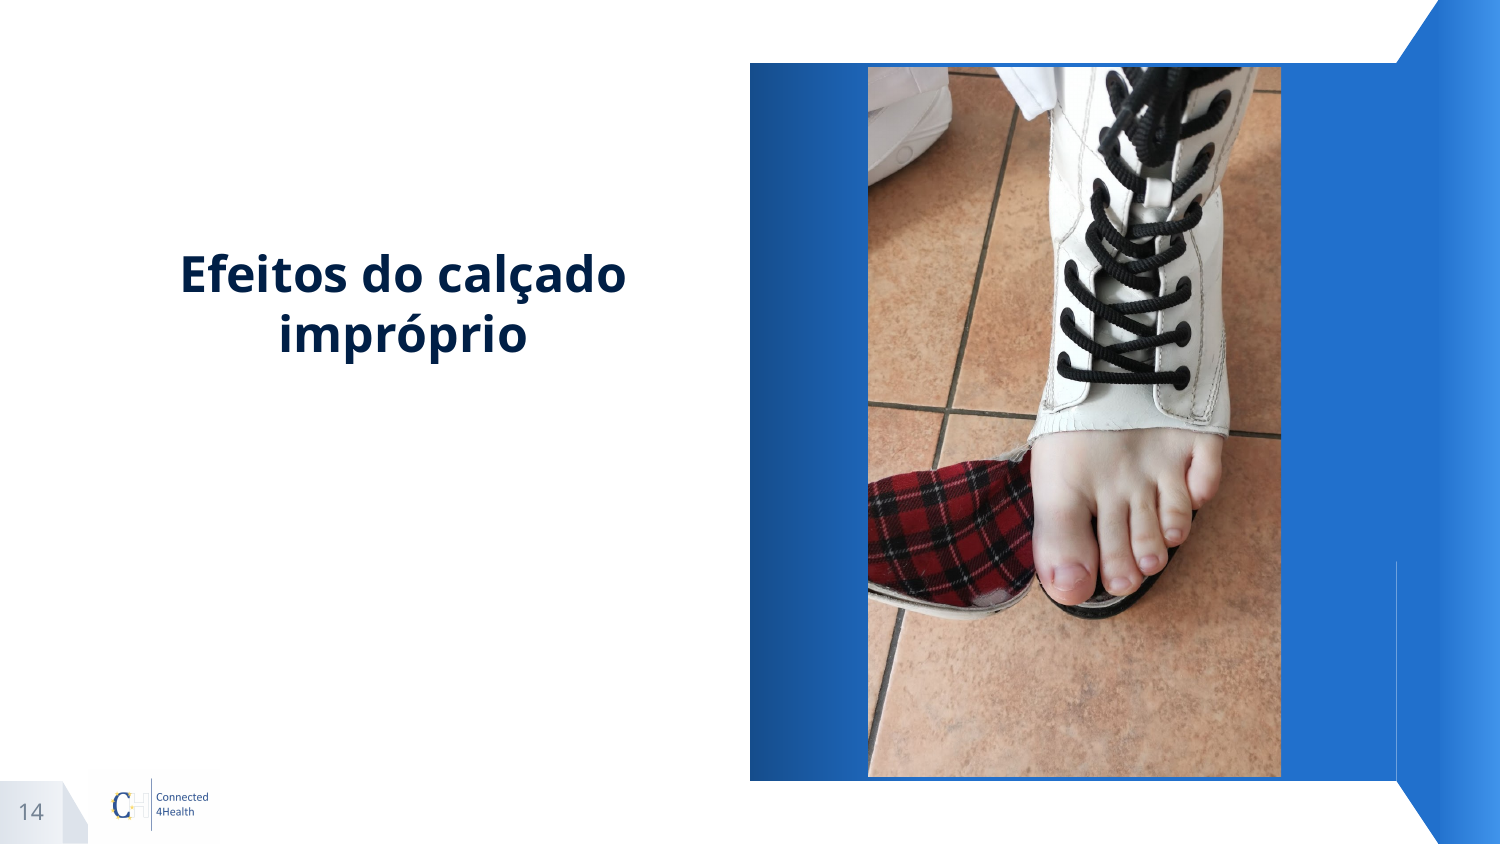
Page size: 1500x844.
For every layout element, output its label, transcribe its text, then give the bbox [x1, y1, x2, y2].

picture [88, 769, 220, 844]
list Efeitos do calçado impróprio [100, 242, 694, 706]
picture [867, 67, 1282, 777]
slide_number 14 [0, 781, 63, 844]
